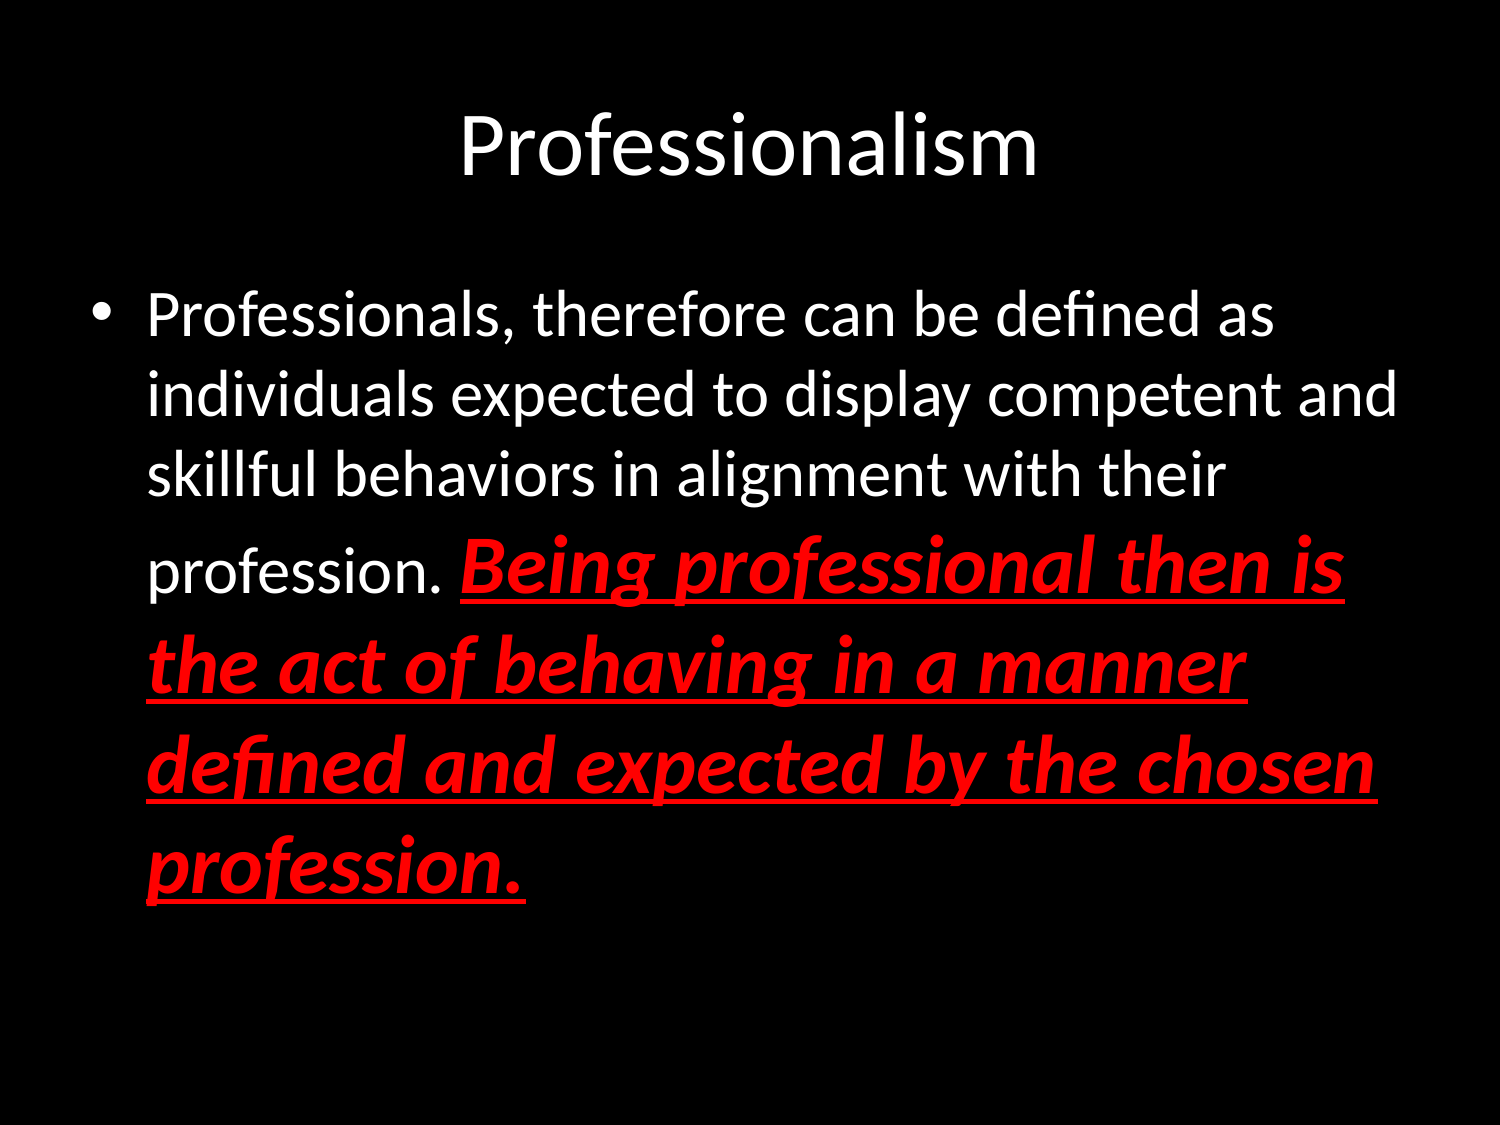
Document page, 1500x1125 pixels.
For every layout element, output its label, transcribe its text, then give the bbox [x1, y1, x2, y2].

list Professionals, therefore can be defined as individuals expected to display competent and skillful behaviors in alignment with their profession. Being professional then is the act of behaving in a manner defined and expected by the chosen profession. [75, 262, 1425, 1005]
title Professionalism [75, 45, 1425, 233]
